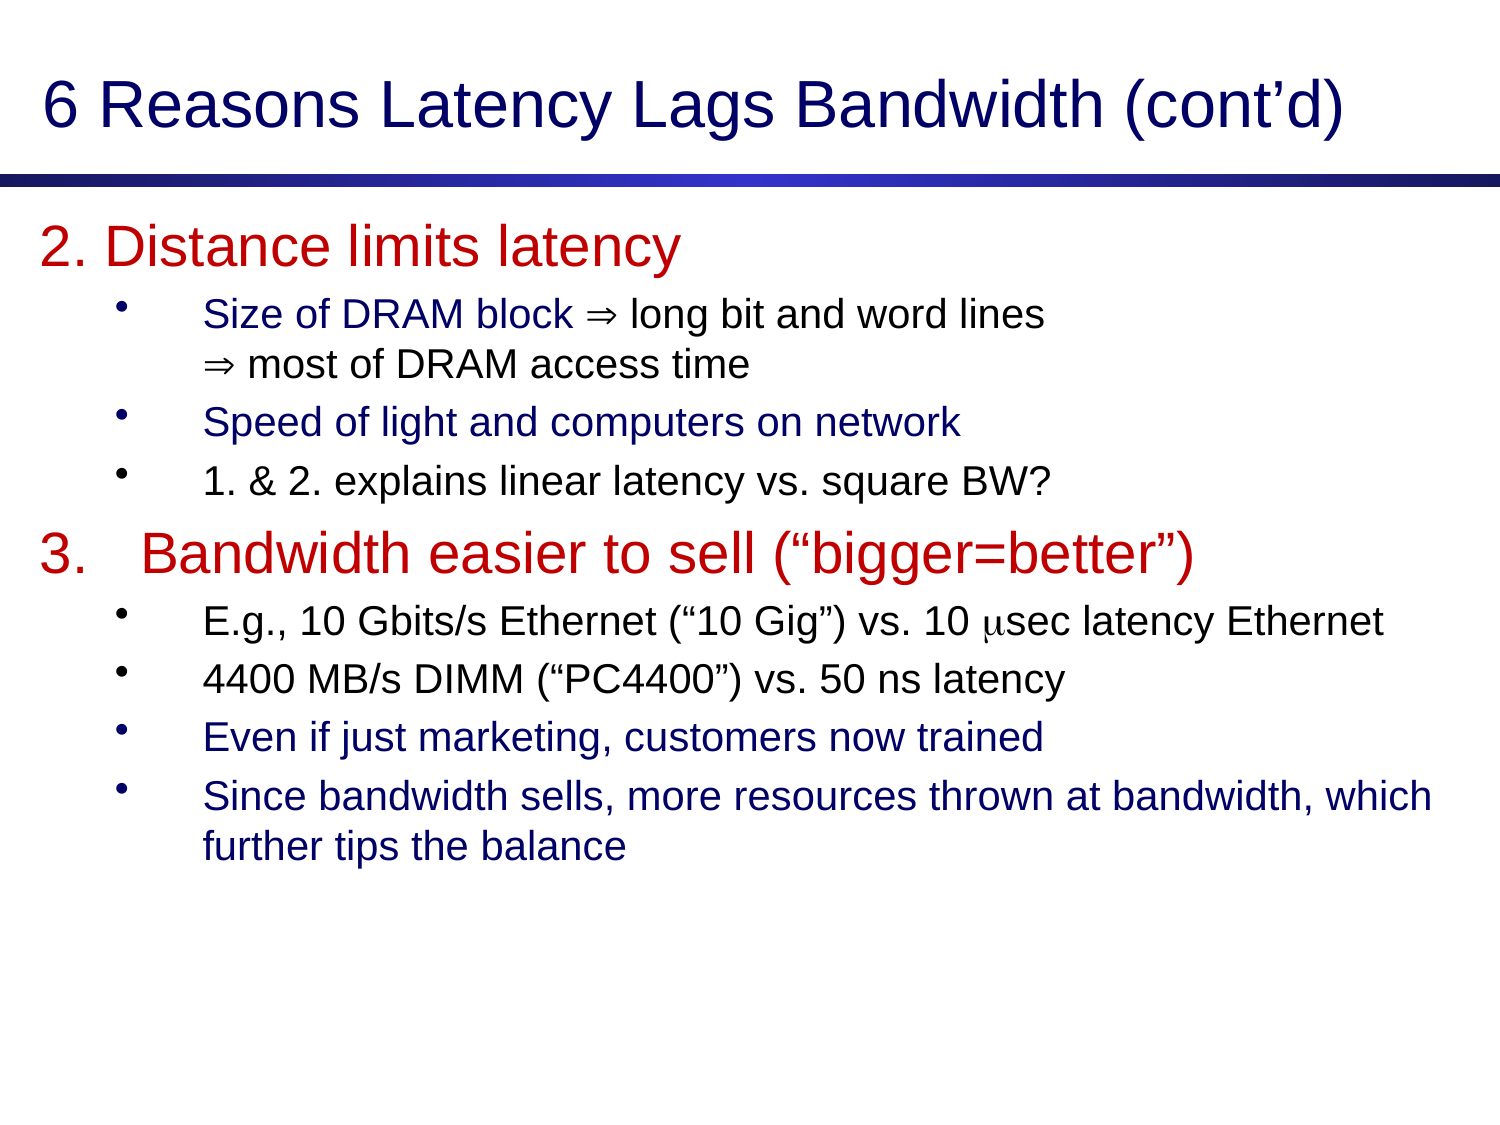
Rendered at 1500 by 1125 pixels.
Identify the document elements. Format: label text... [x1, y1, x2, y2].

title 6 Reasons Latency Lags Bandwidth (cont’d) [27, 56, 1465, 146]
list 2. Distance limits latency Size of DRAM block  long bit and word lines  most of DRAM access time Speed of light and computers on network 1. & 2. explains linear latency vs. square BW? 3. Bandwidth easier to sell (“bigger=better”) E.g., 10 Gbits/s Ethernet (“10 Gig”) vs. 10 msec latency Ethernet 4400 MB/s DIMM (“PC4400”) vs. 50 ns latency Even if just marketing, customers now trained Since bandwidth sells, more resources thrown at bandwidth, which further tips the balance [24, 200, 1500, 1002]
